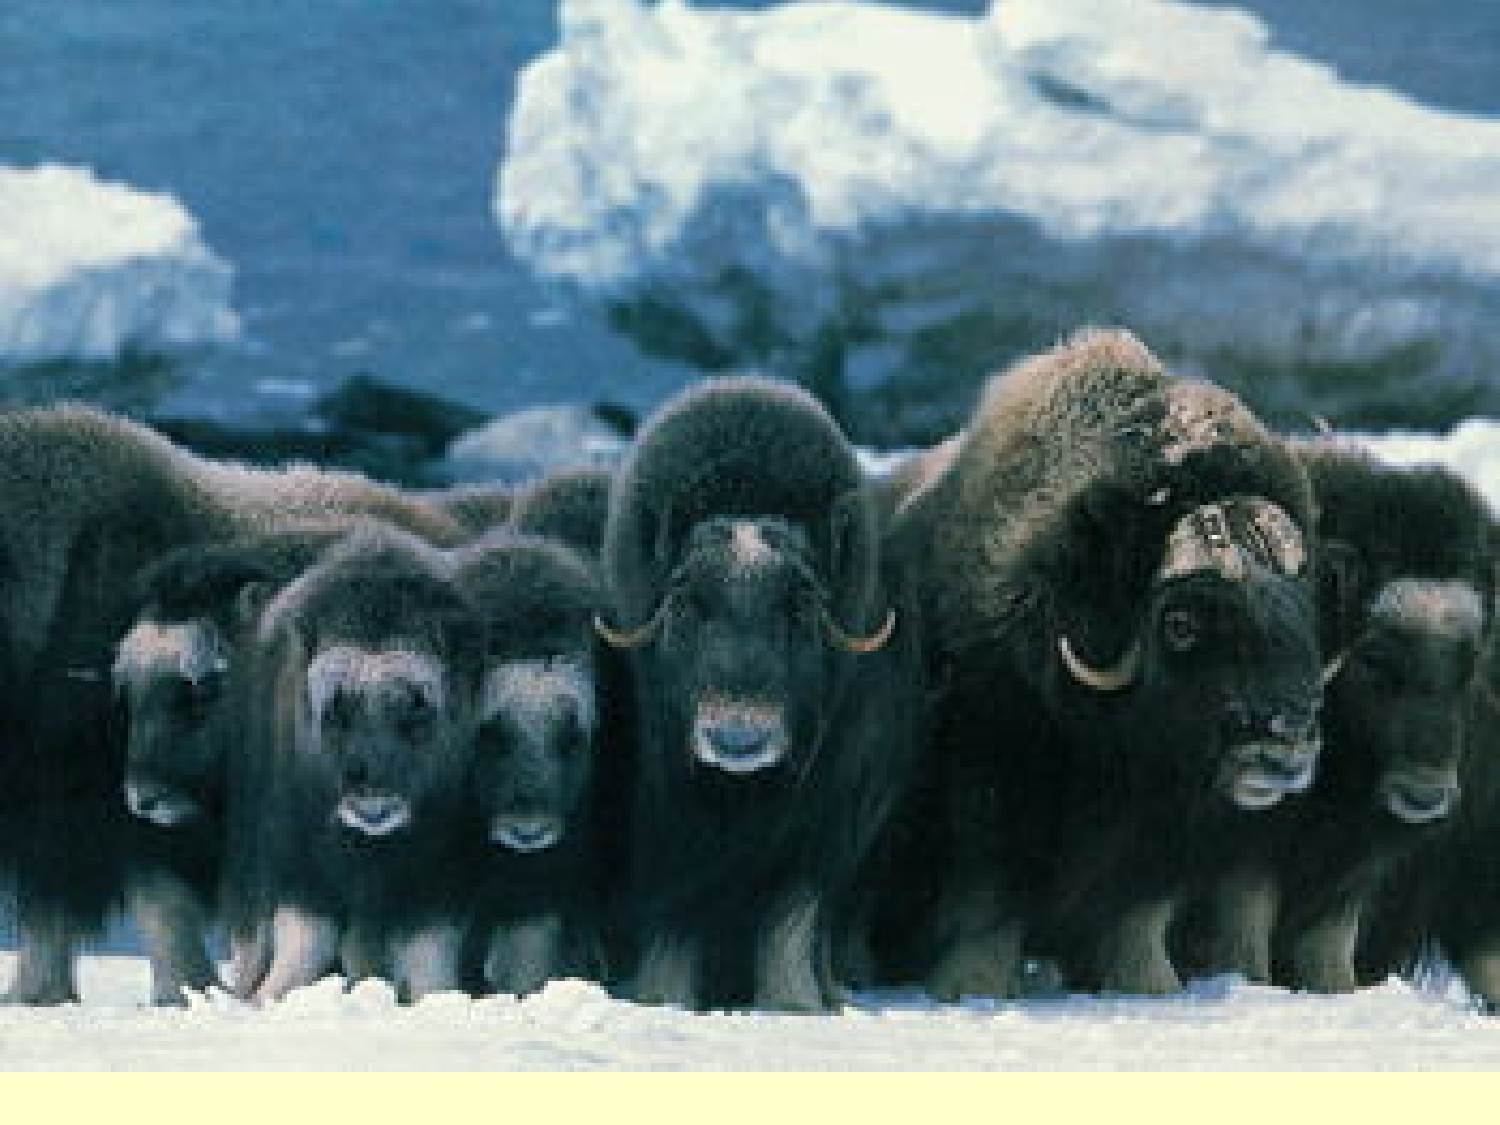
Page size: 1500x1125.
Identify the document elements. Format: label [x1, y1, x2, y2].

list [0, 0, 1500, 1072]
